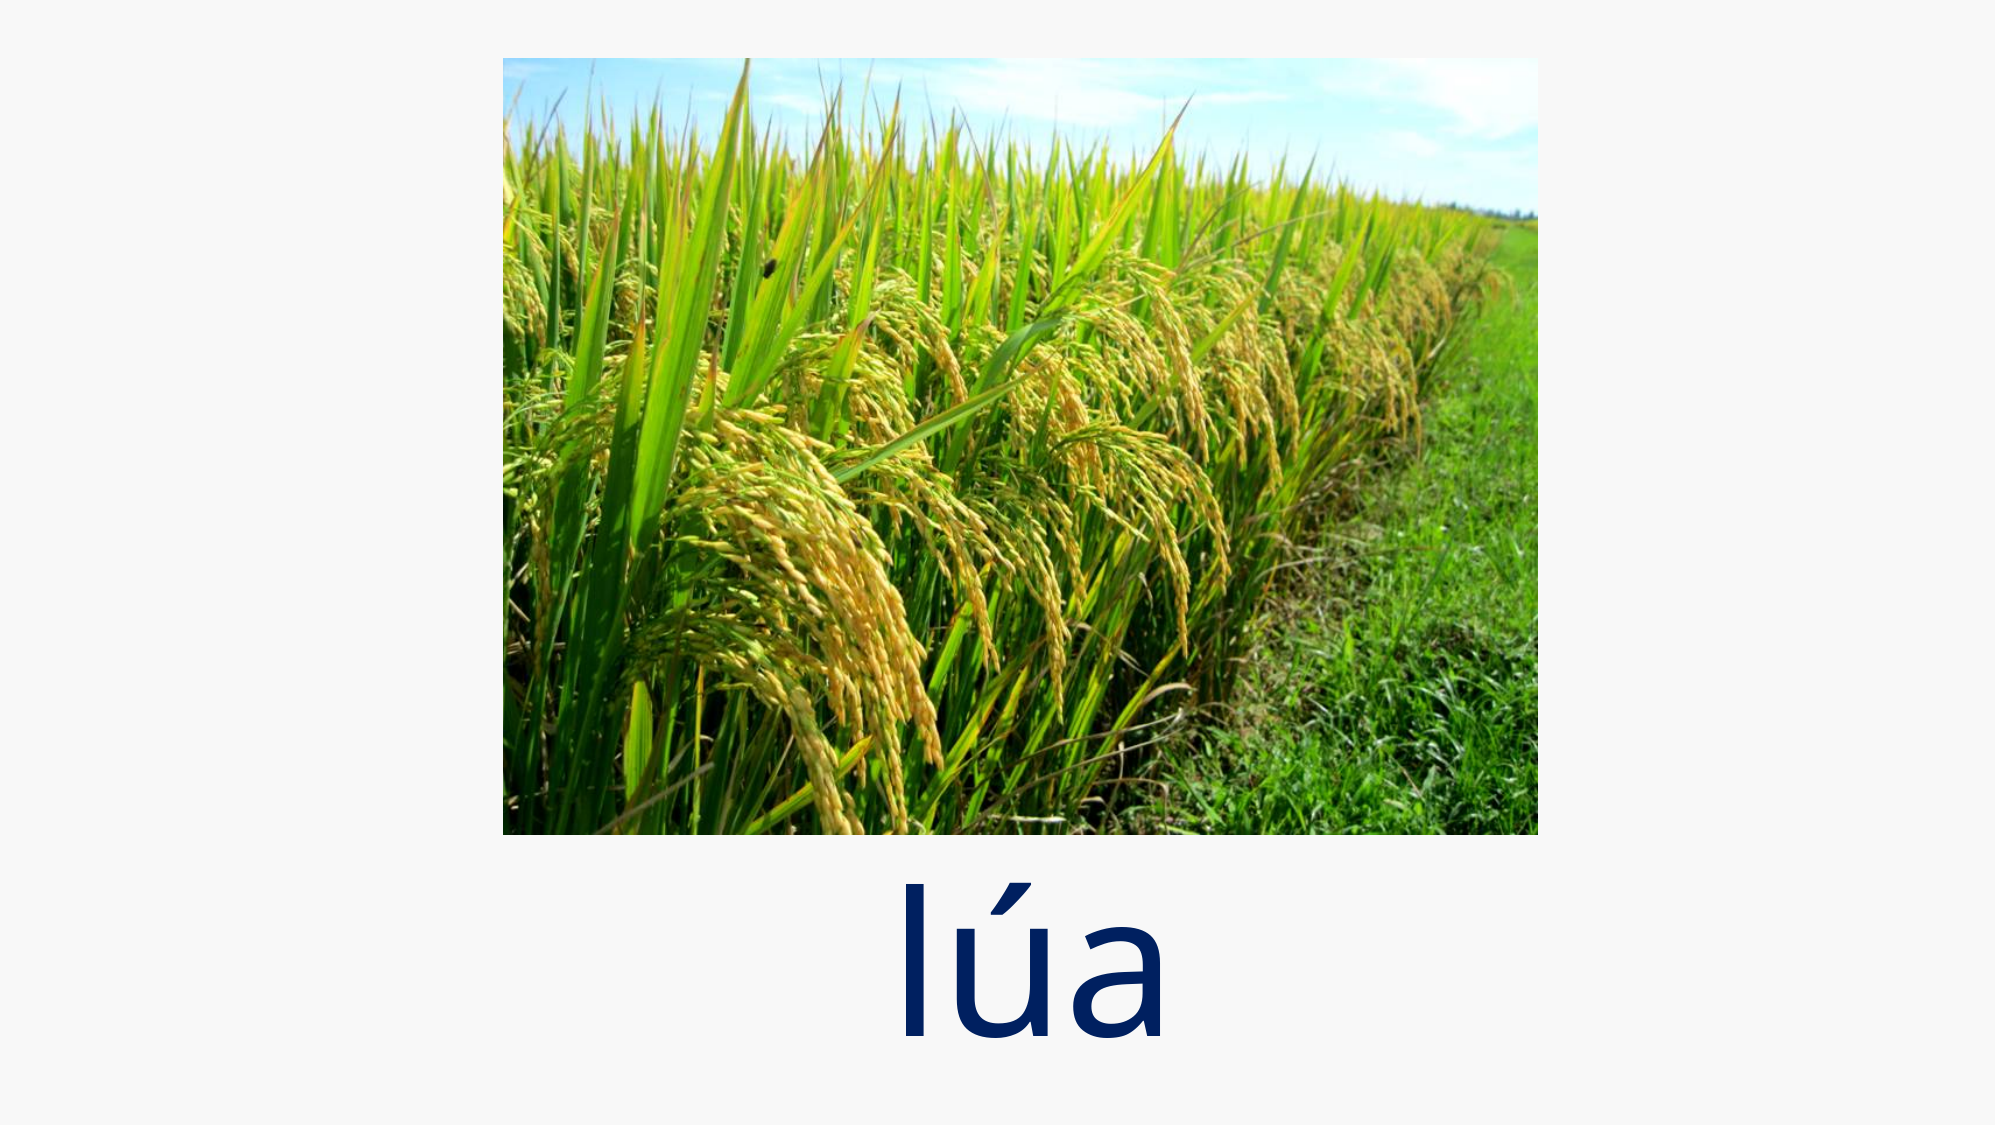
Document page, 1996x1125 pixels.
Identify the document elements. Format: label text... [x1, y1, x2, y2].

text_box lúa [804, 862, 1262, 1081]
picture [503, 58, 1538, 835]
